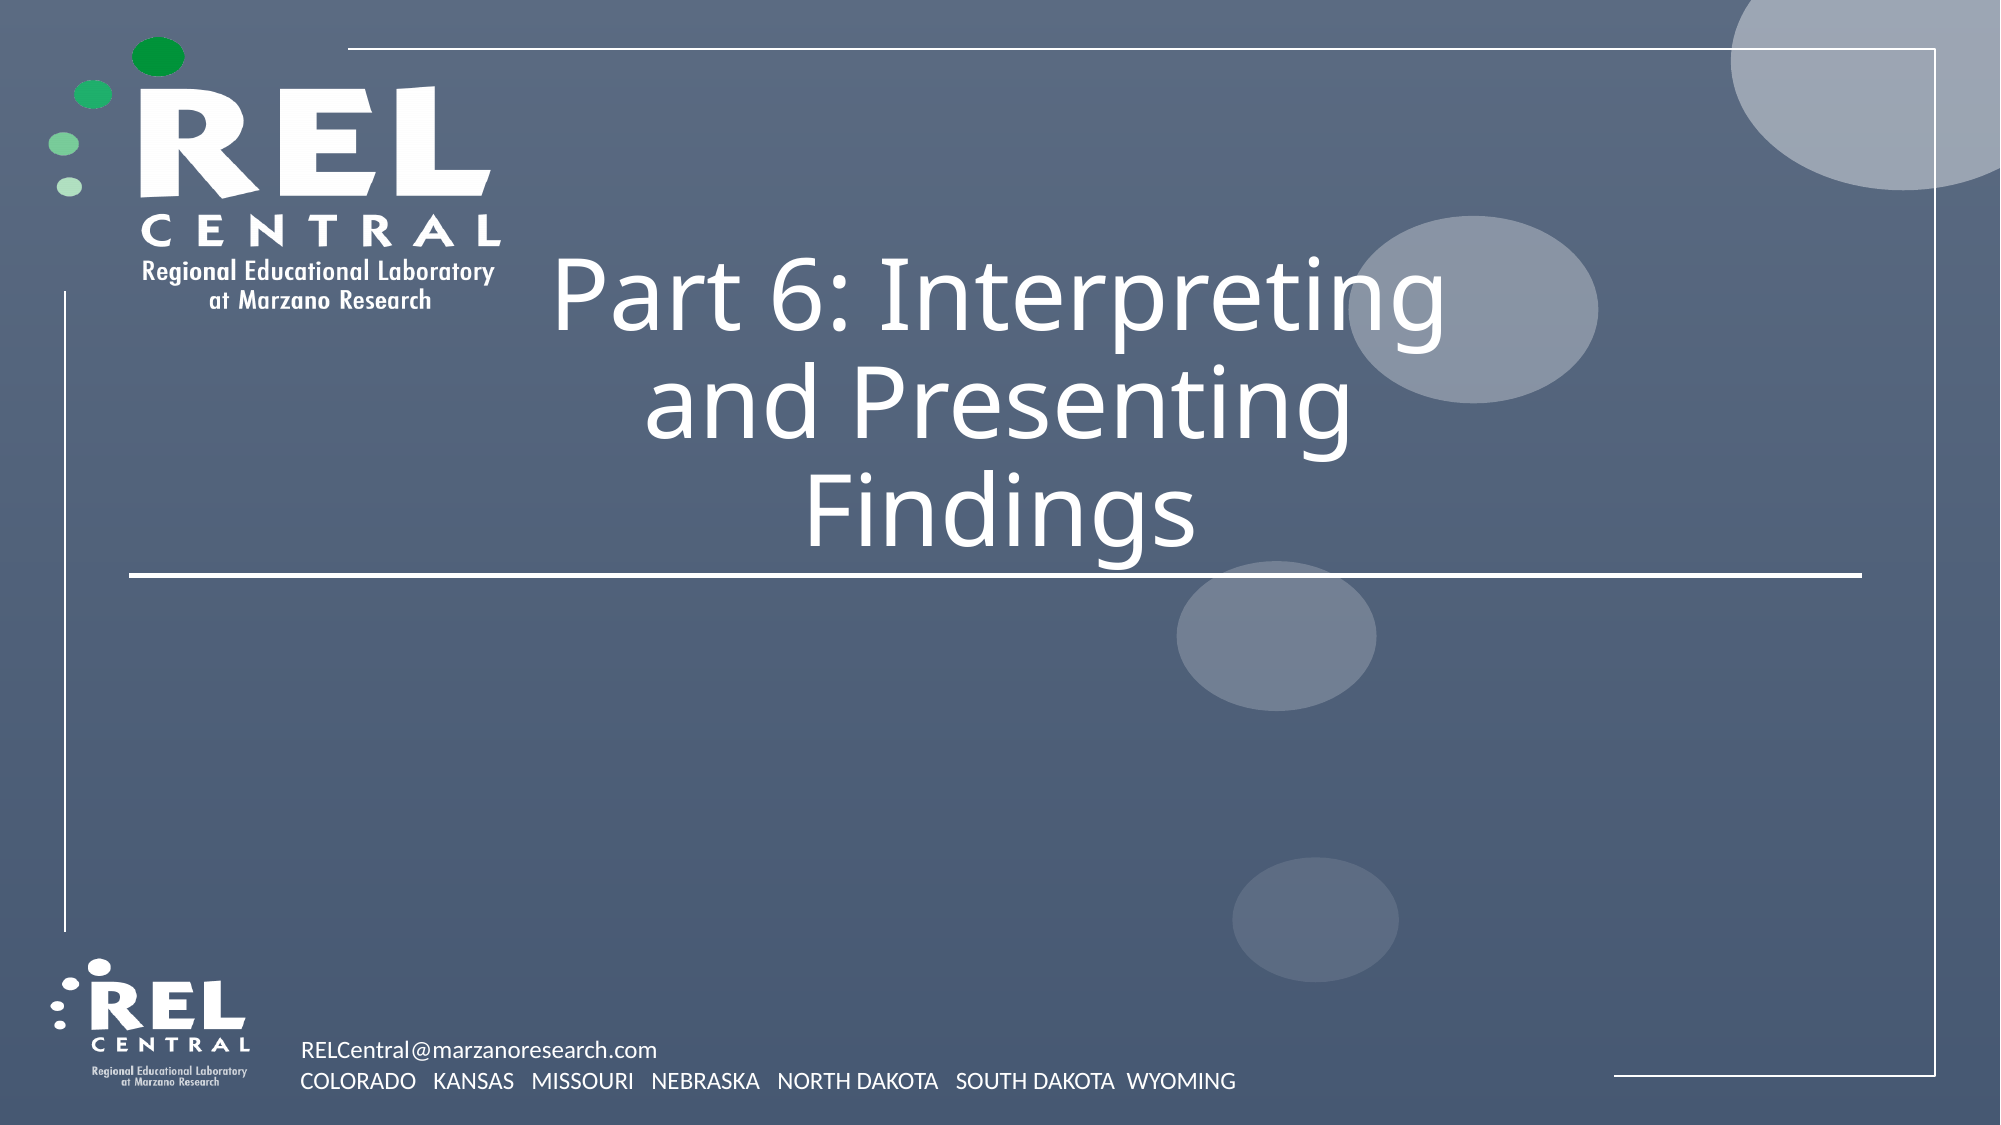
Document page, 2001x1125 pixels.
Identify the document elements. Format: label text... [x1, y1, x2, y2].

picture [50, 958, 250, 1086]
title Part 6: Interpreting and Presenting Findings [437, 184, 1563, 576]
picture [48, 37, 501, 309]
